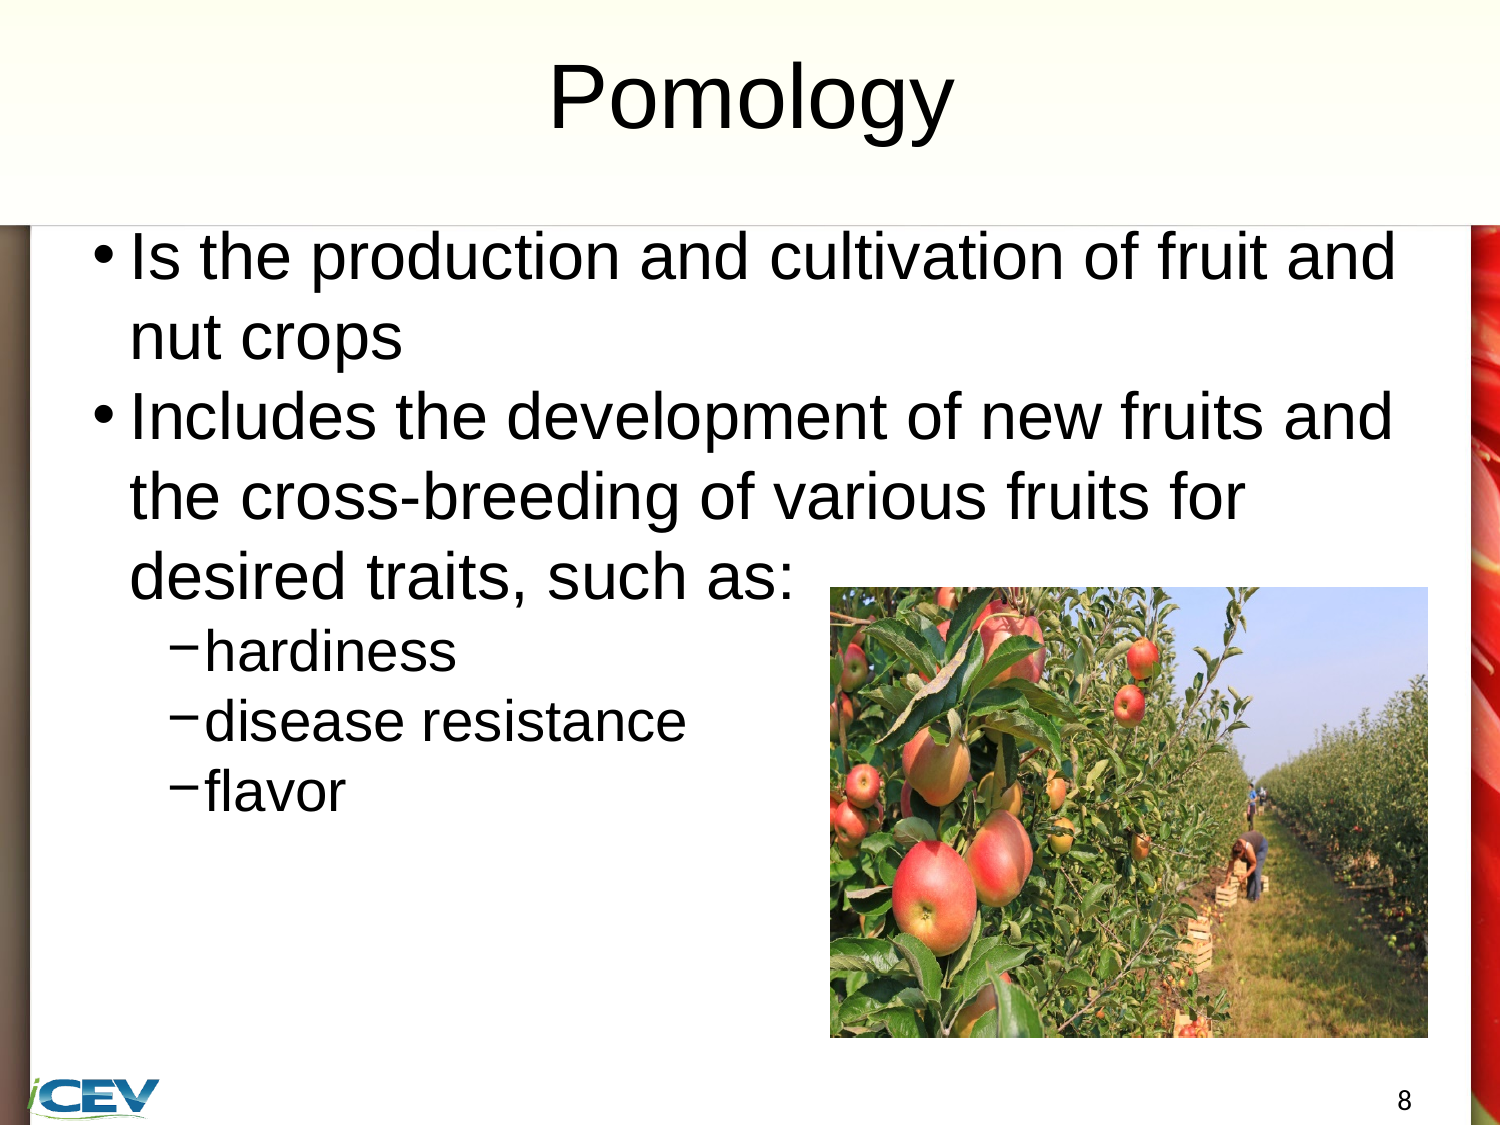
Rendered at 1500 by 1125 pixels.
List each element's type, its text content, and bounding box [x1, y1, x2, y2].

title Pomology [77, 0, 1428, 198]
list Is the production and cultivation of fruit and nut crops Includes the development of new fruits and the cross-breeding of various fruits for desired traits, such as: hardiness disease resistance flavor [77, 205, 1428, 1074]
picture [0, 0, 1500, 1125]
